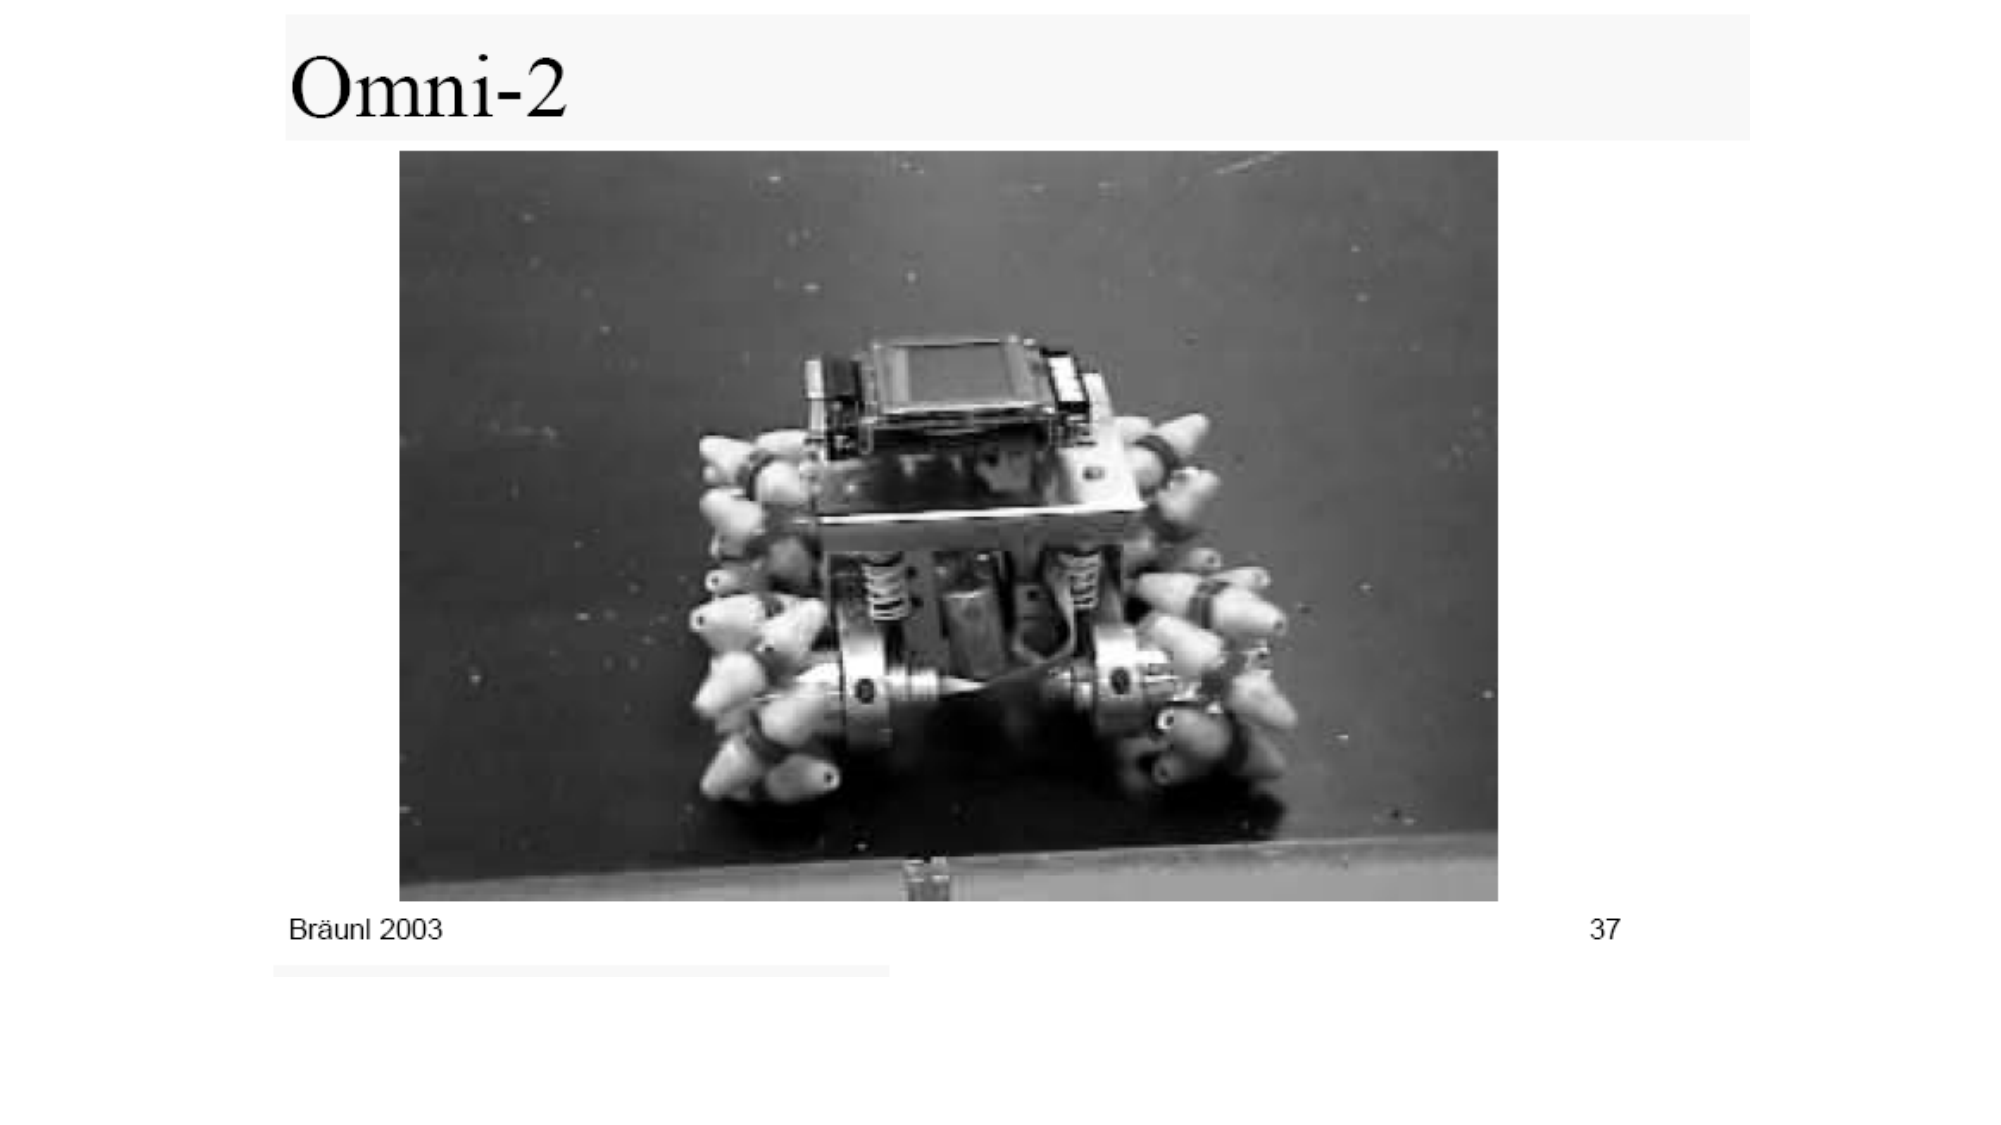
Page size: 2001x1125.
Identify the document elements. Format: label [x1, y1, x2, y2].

picture [249, 0, 1750, 977]
